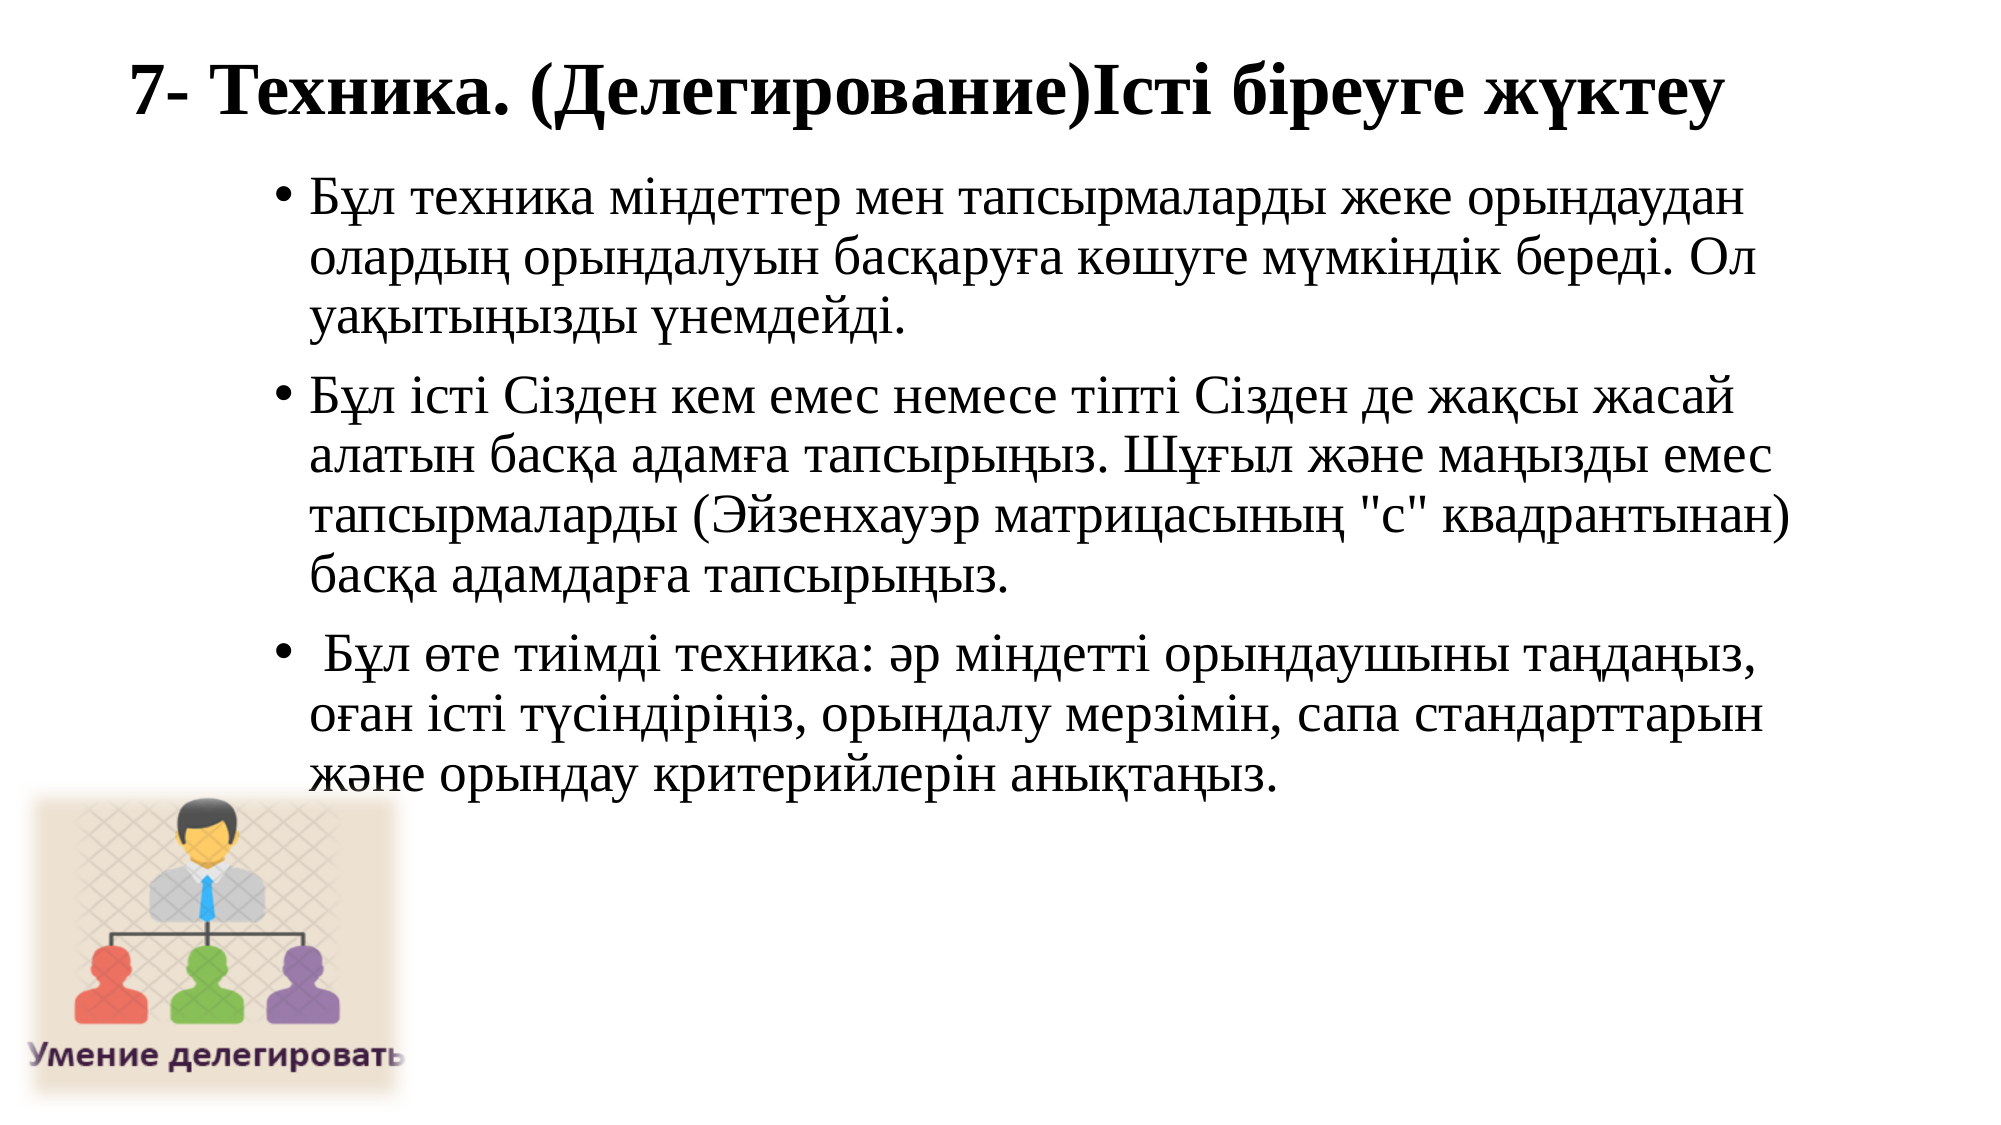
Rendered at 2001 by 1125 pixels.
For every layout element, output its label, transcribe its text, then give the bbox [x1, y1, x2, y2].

picture [15, 779, 414, 1112]
title 7- Техника. (Делегирование)Істі біреуге жүктеу [113, 63, 1891, 208]
list Бұл техника міндеттер мен тапсырмаларды жеке орындаудан олардың орындалуын басқаруға көшуге мүмкіндік береді. Ол уақытыңызды үнемдейді. Бұл істі Сізден кем емес немесе тіпті Сізден де жақсы жасай алатын басқа адамға тапсырыңыз. Шұғыл және маңызды емес тапсырмаларды (Эйзенхауэр матрицасының "с" квадрантынан) басқа адамдарға тапсырыңыз. Бұл өте тиімді техника: әр міндетті орындаушыны таңдаңыз, оған істі түсіндіріңіз, орындалу мерзімін, сапа стандарттарын және орындау критерийлерін анықтаңыз. [259, 159, 1847, 814]
